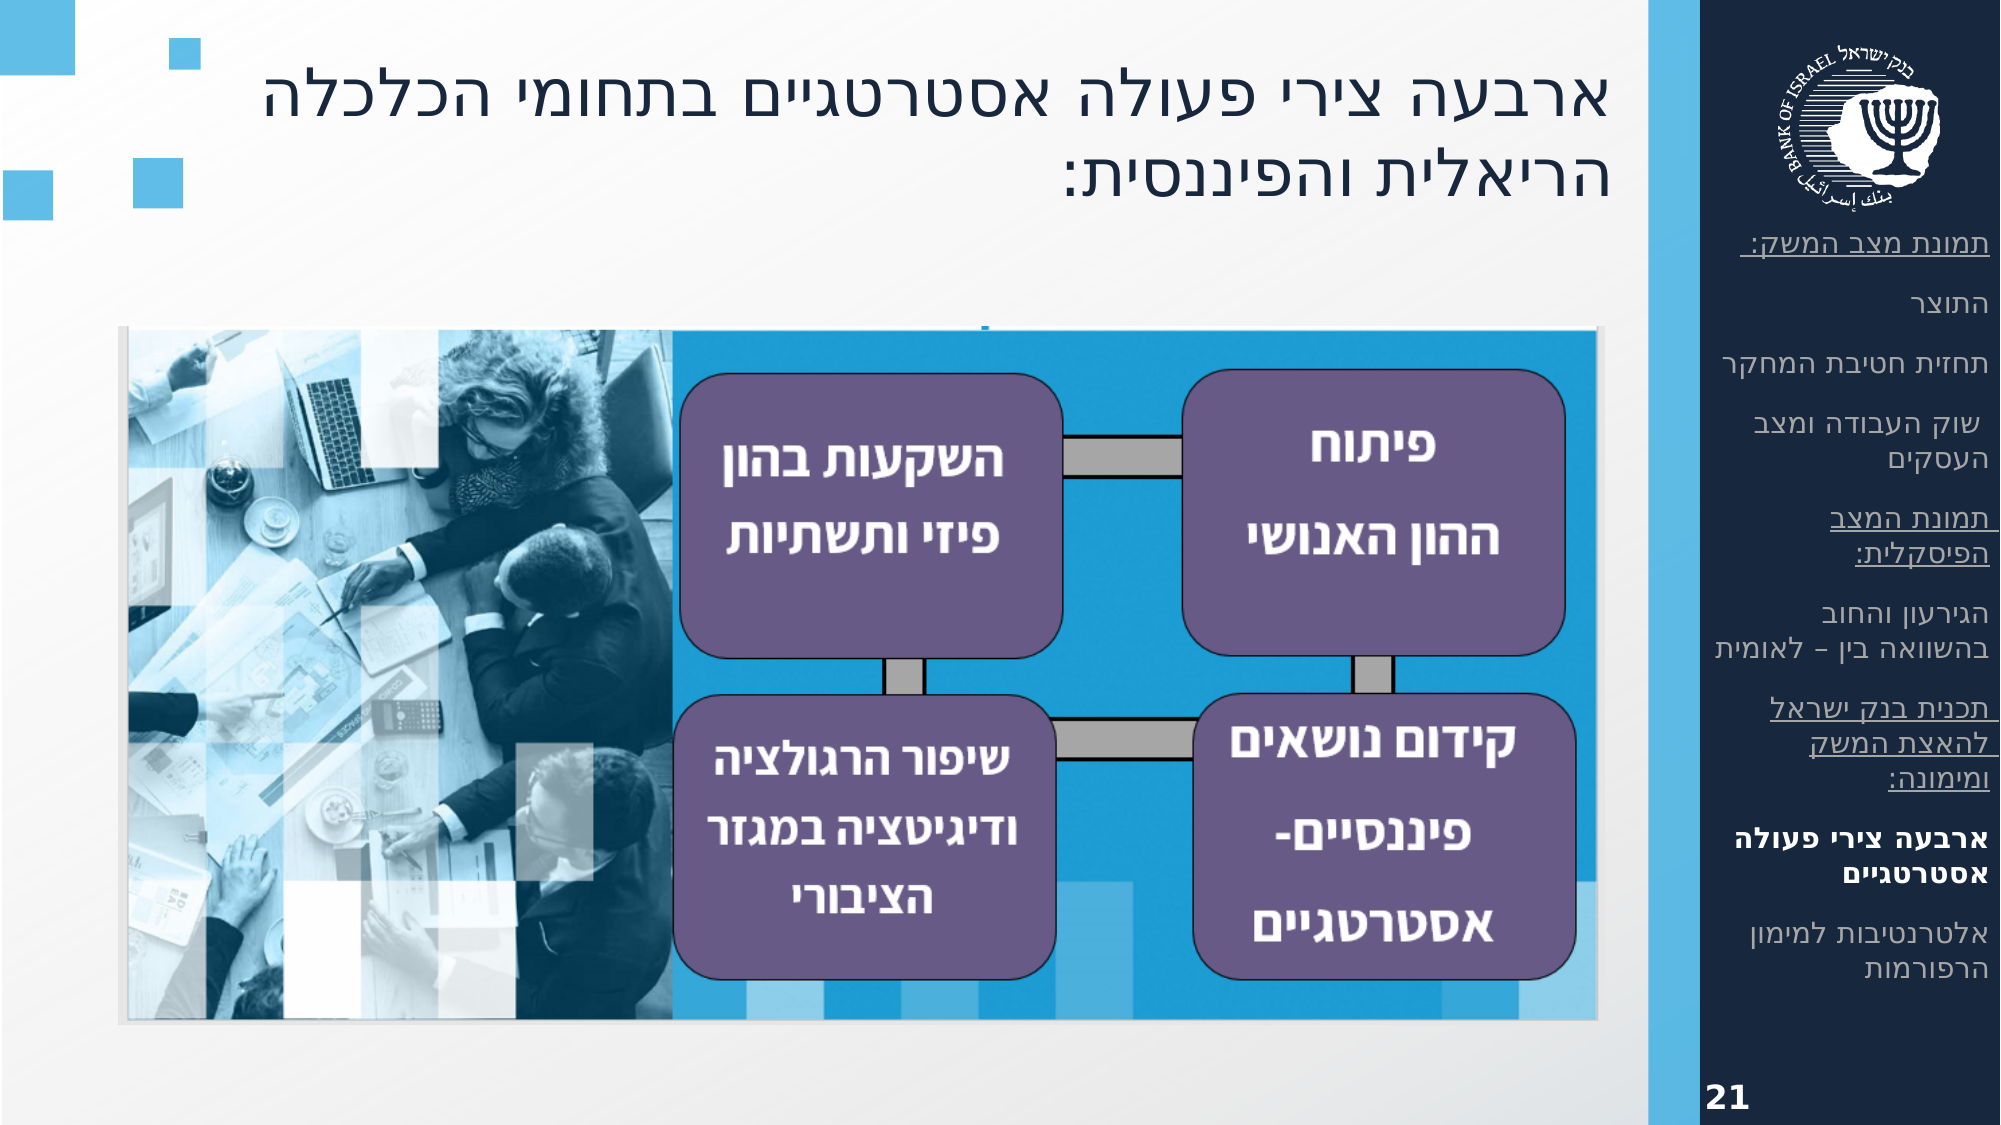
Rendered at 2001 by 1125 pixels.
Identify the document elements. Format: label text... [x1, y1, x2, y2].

text_box ארבעה צירי פעולה אסטרטגיים בתחומי הכלכלה הריאלית והפיננסית: [201, 42, 1630, 218]
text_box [0, 0, 201, 221]
text_box [1701, 0, 2000, 216]
text_box [1701, 992, 2000, 1125]
picture [0, 0, 1647, 1125]
picture [1778, 45, 1940, 212]
text_box [1647, 0, 1701, 1125]
text_box 21 [1689, 1068, 1766, 1124]
text_box תמונת מצב המשק: התוצר תחזית חטיבת המחקר שוק העבודה ומצב העסקים תמונת המצב הפיסקלית: הגירעון והחוב בהשוואה בין – לאומית תכנית בנק ישראל להאצת המשק ומימונה: ארבעה צירי פעולה אסטרטגיים אלטרנטיבות למימון הרפורמות [1700, 216, 2000, 992]
